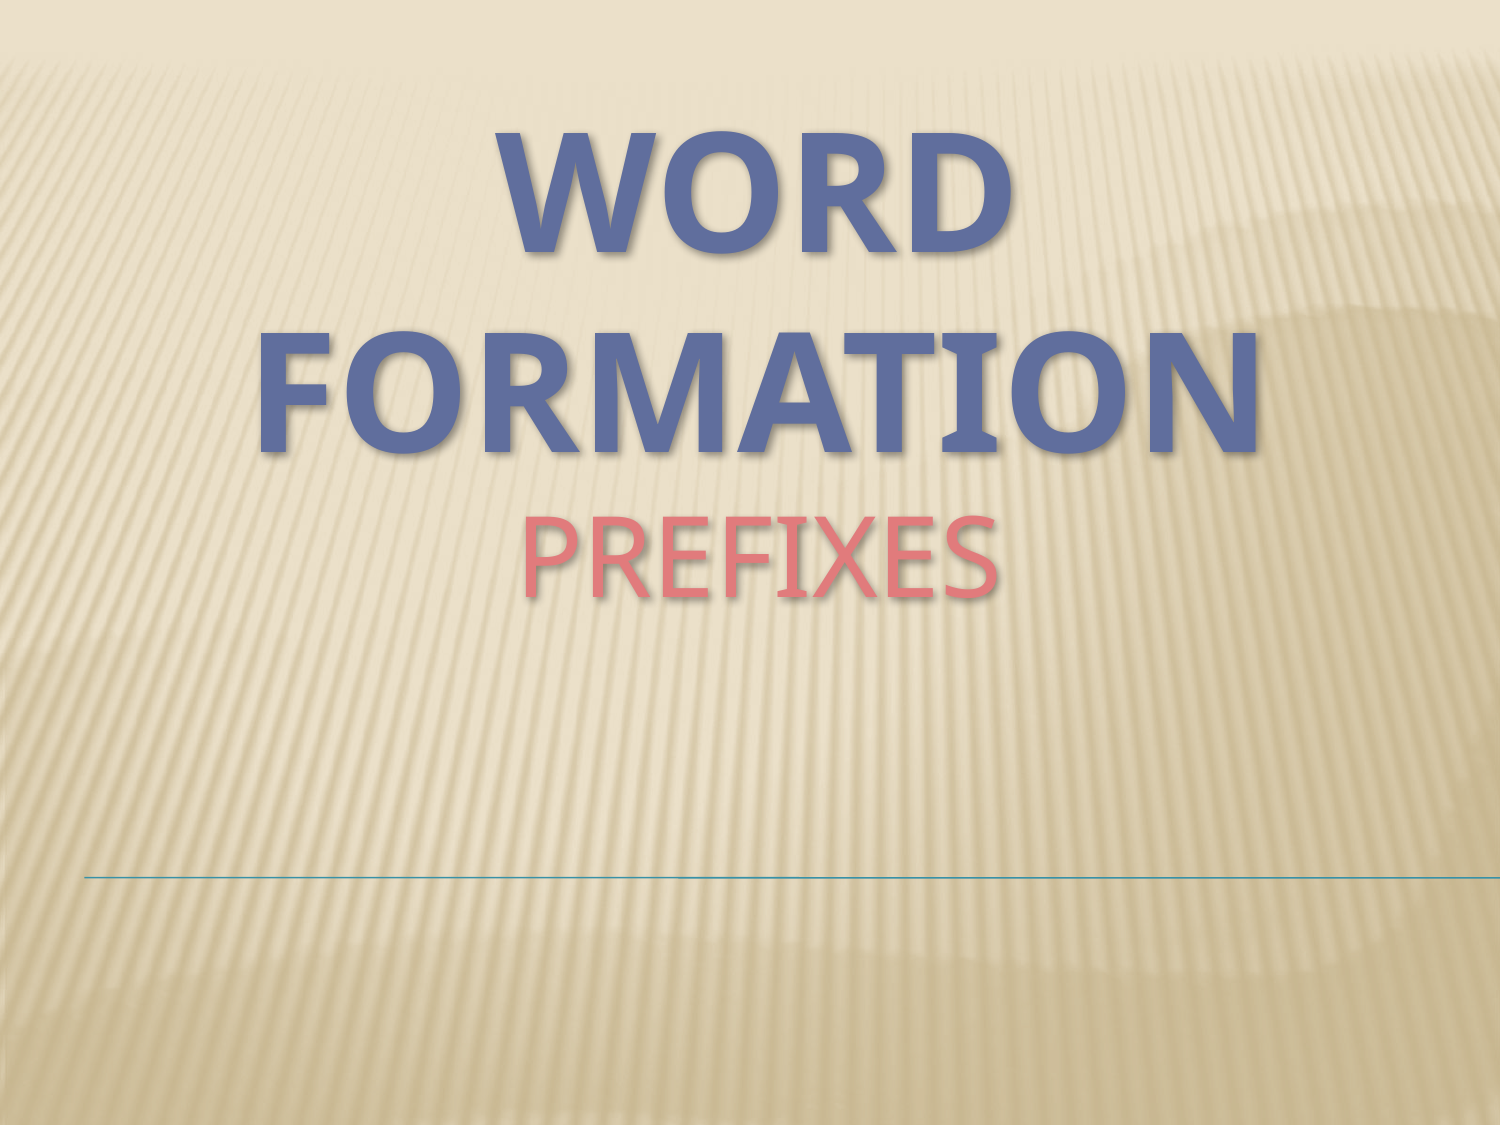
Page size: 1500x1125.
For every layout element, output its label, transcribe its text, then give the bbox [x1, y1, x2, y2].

title WORD FORMATION PREFIXES [64, 78, 1453, 279]
